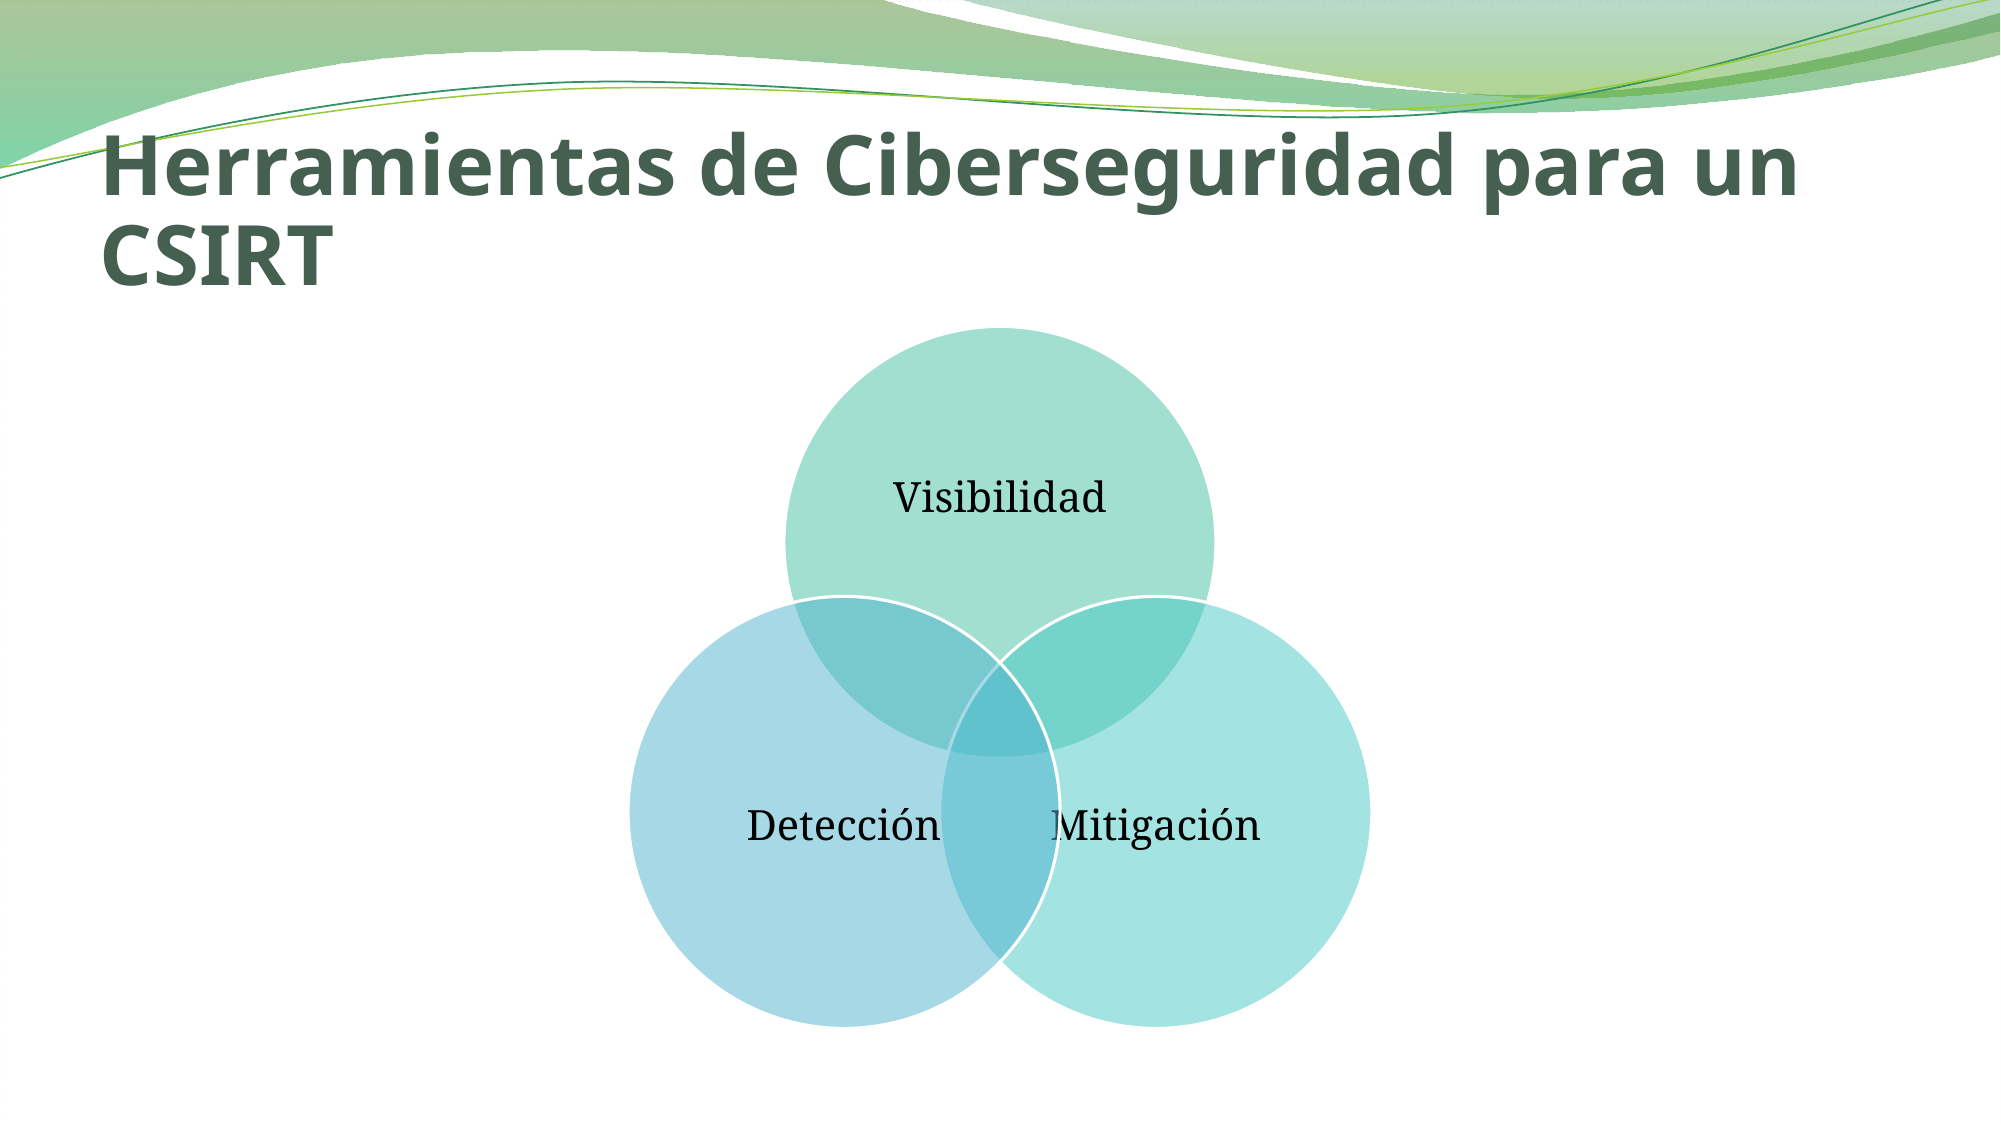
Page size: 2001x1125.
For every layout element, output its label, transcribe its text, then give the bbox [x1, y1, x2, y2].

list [99, 317, 1900, 1038]
title Herramientas de Ciberseguridad para un CSIRT [99, 115, 1900, 303]
